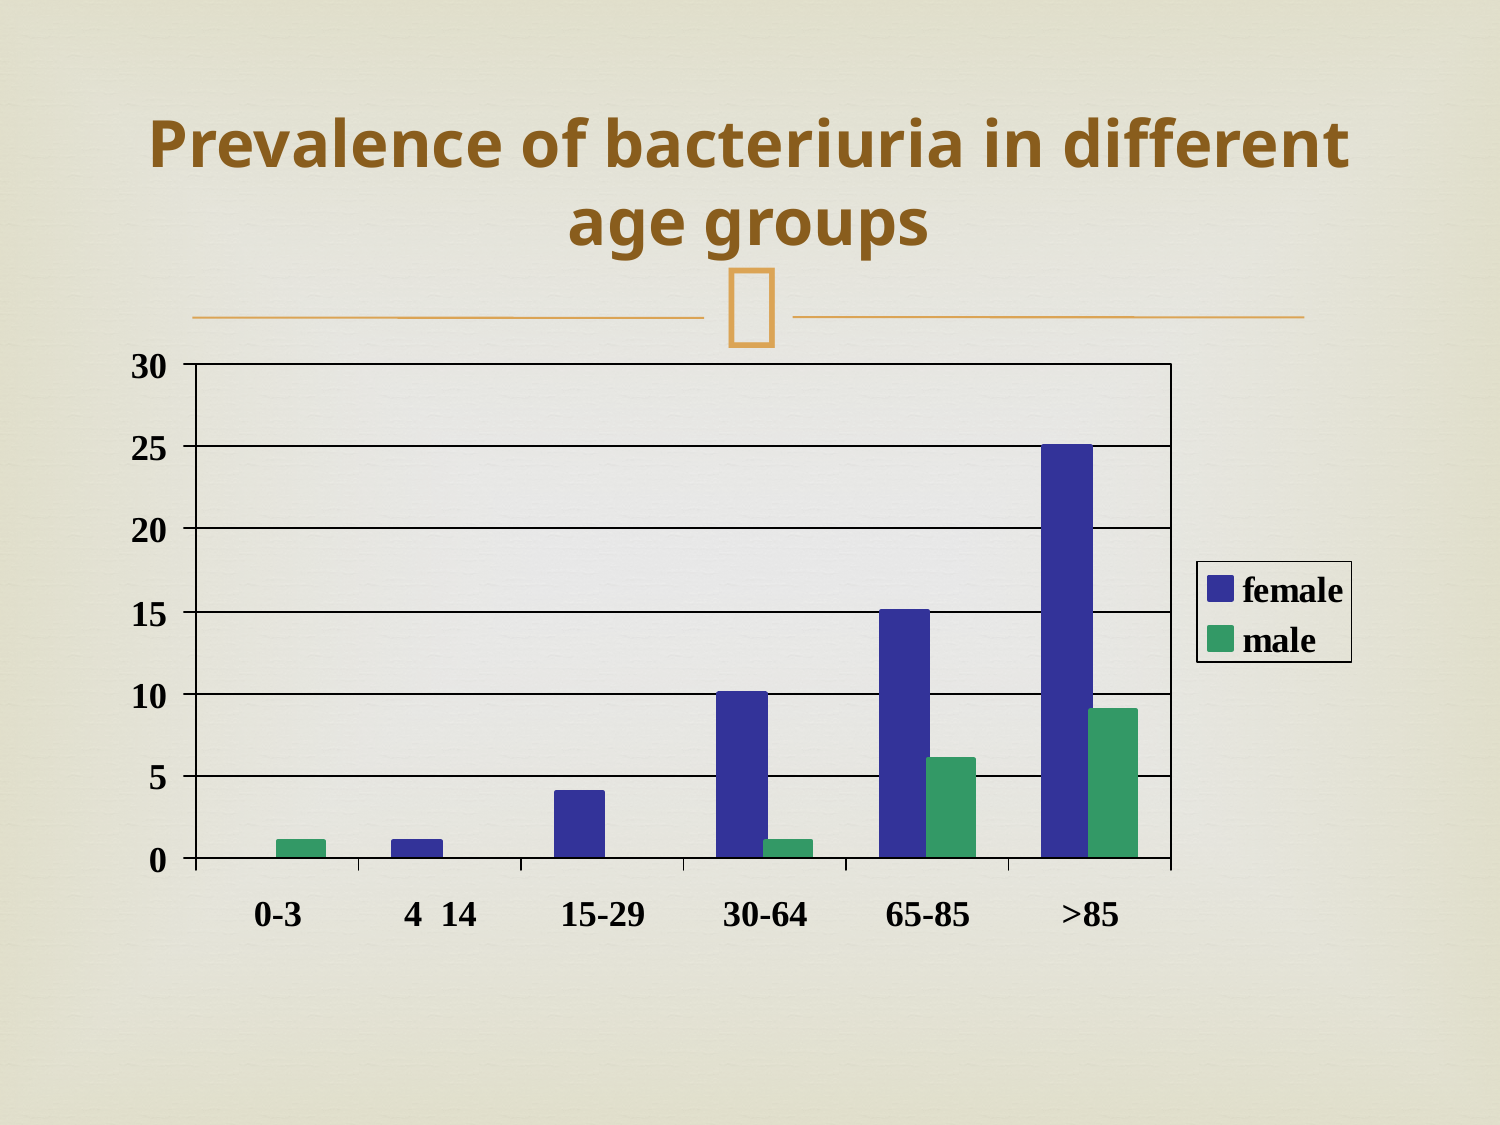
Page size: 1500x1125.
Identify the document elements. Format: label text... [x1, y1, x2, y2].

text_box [111, 311, 1369, 970]
title Prevalence of bacteriuria in different age groups [112, 93, 1386, 267]
